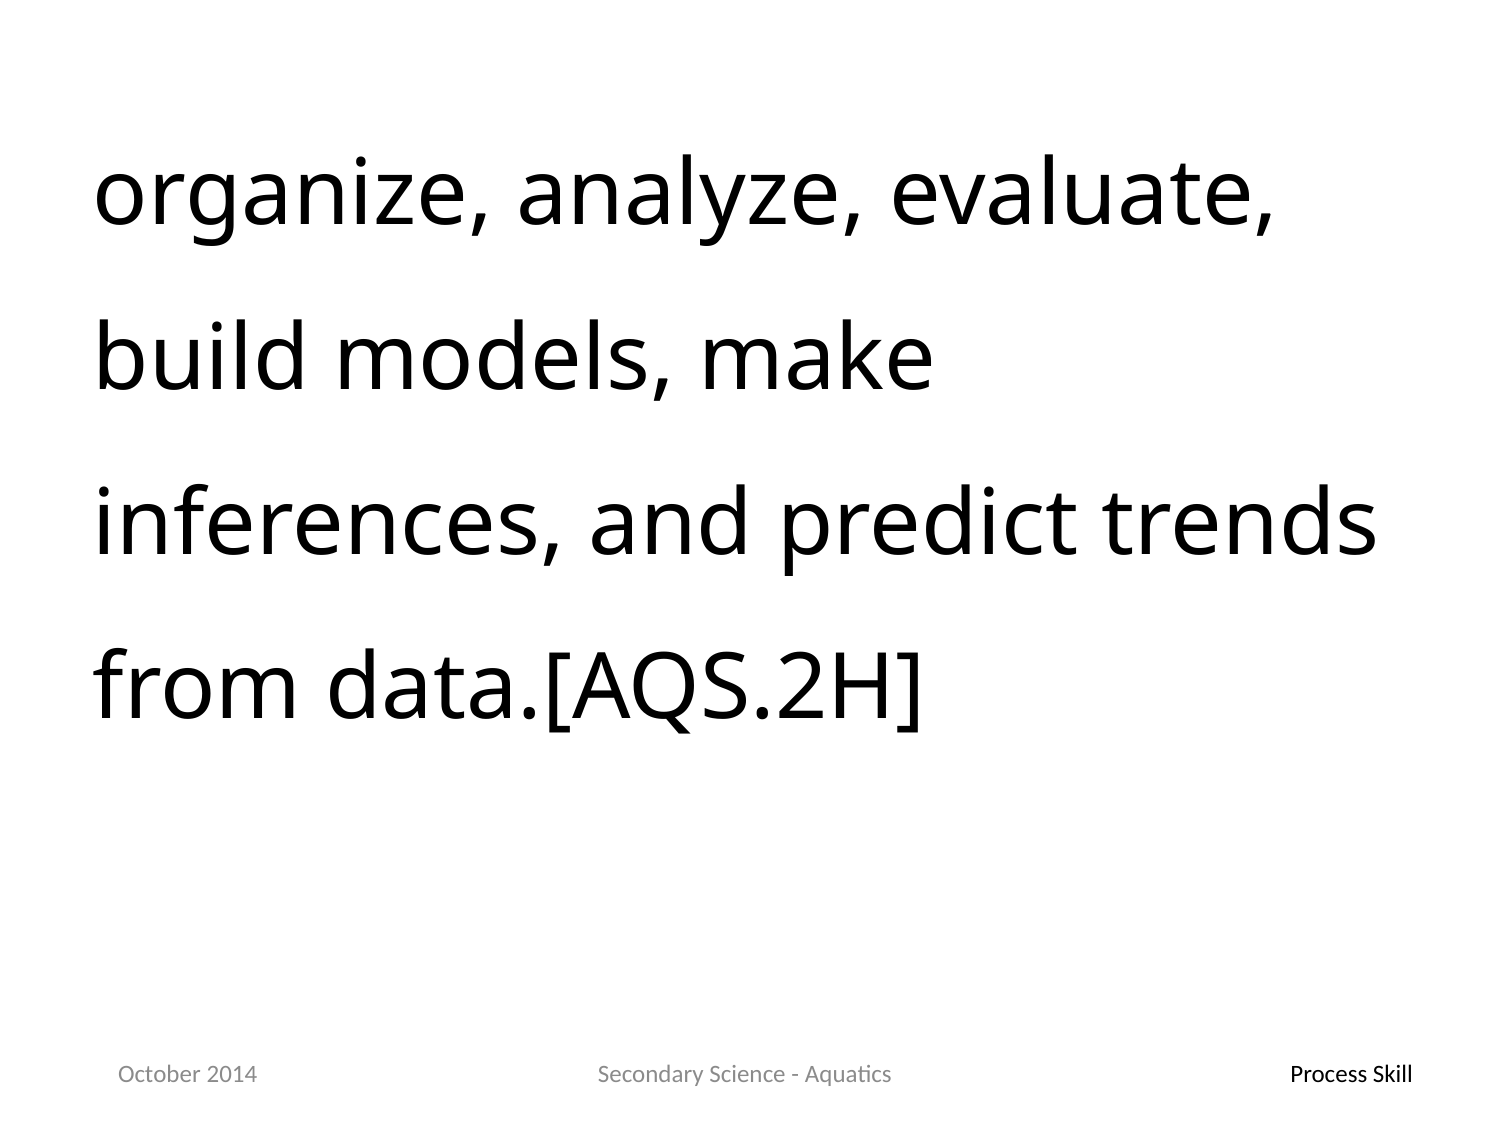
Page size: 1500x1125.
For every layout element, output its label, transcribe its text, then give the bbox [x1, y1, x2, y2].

footer Secondary Science - Aquatics [492, 1042, 999, 1103]
subtitle organize, analyze, evaluate, build models, make inferences, and predict trends from data.[AQS.2H] [78, 70, 1429, 1014]
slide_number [103, 1042, 441, 1103]
